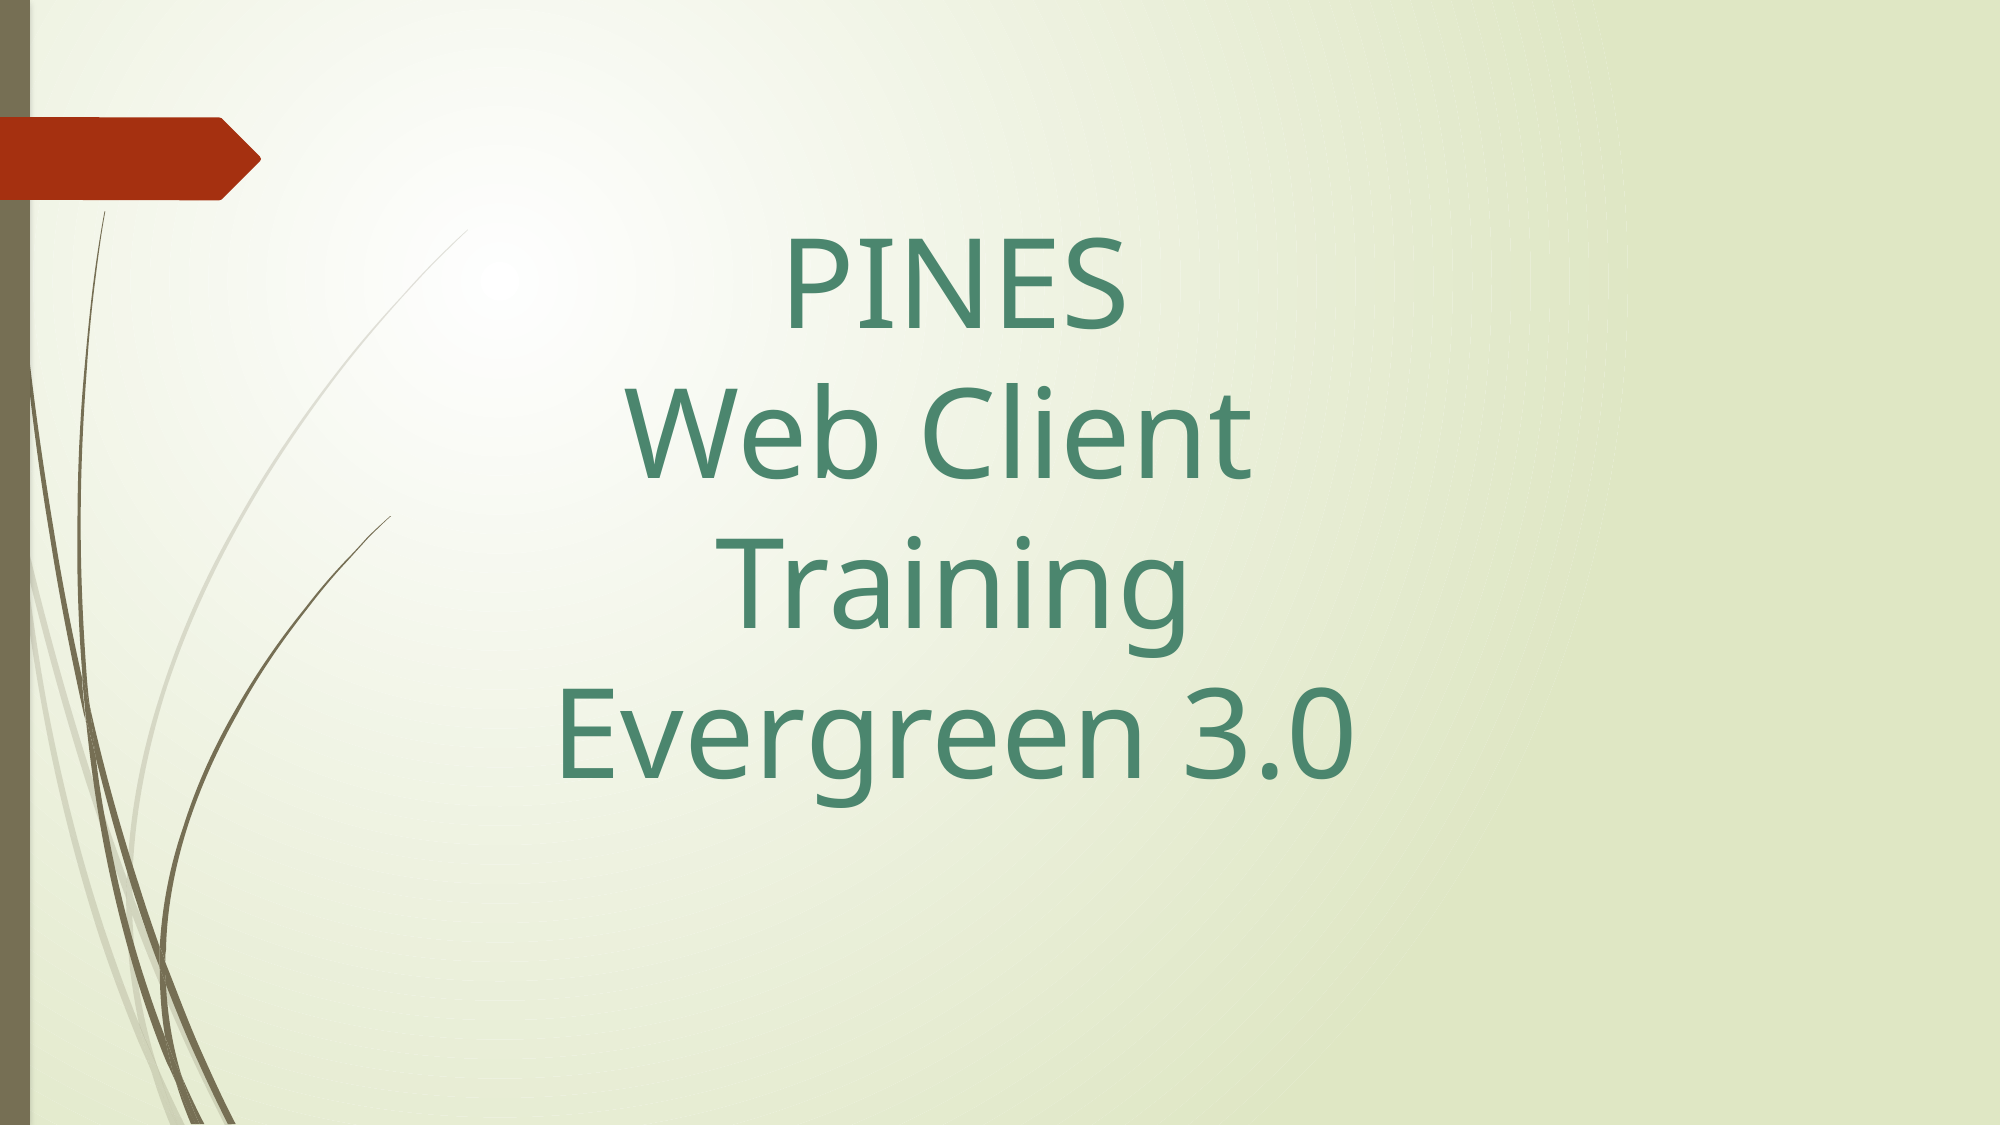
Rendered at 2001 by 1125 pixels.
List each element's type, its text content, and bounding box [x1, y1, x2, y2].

text_box PINES Web Client Training Evergreen 3.0 [402, 195, 1508, 811]
